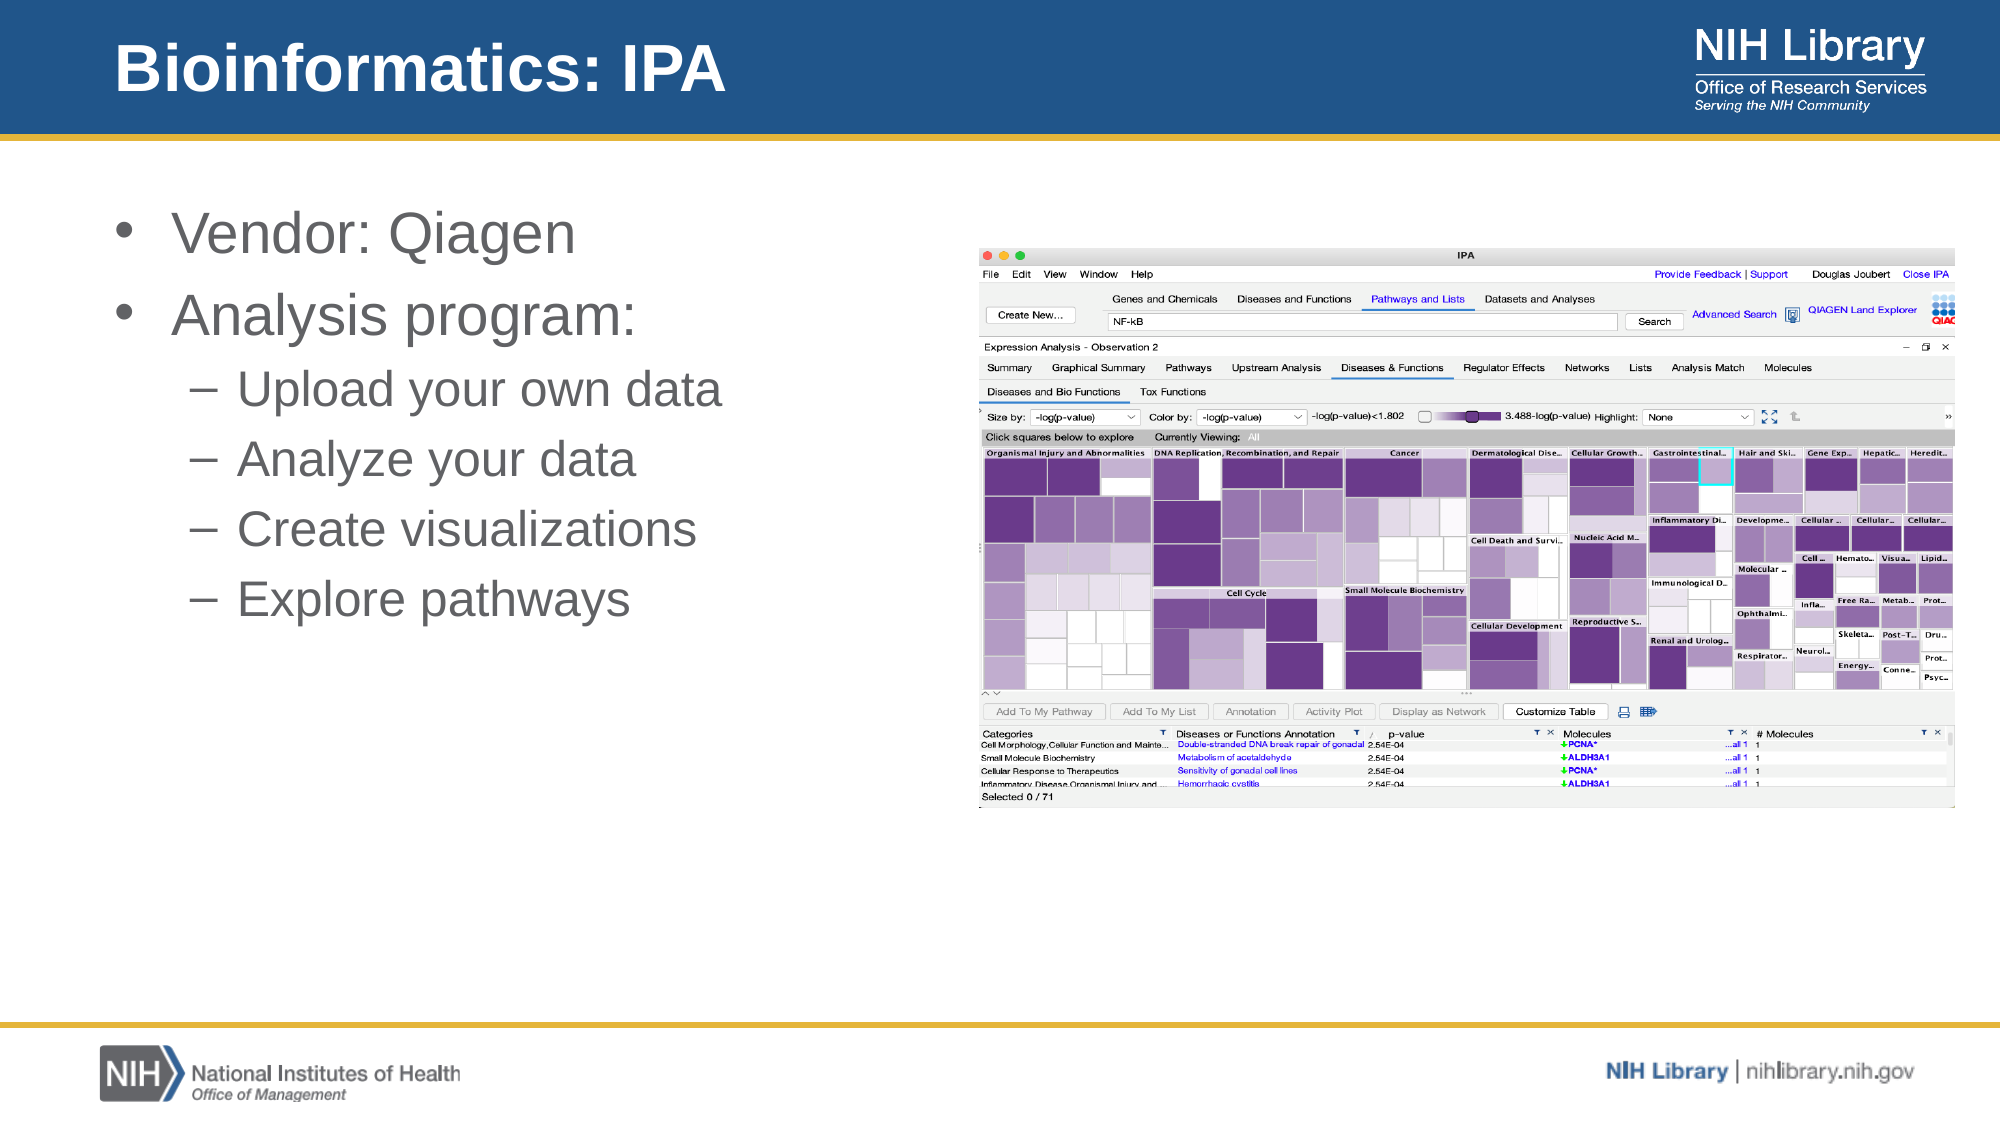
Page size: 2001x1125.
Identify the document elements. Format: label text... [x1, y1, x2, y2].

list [978, 248, 1955, 809]
picture [1678, 141, 1951, 149]
list Vendor: Qiagen Analysis program: Upload your own data Analyze your data Create visualizations Explore pathways [99, 187, 984, 990]
title Bioinformatics: IPA [99, 26, 1481, 102]
picture [1678, 3, 1951, 134]
